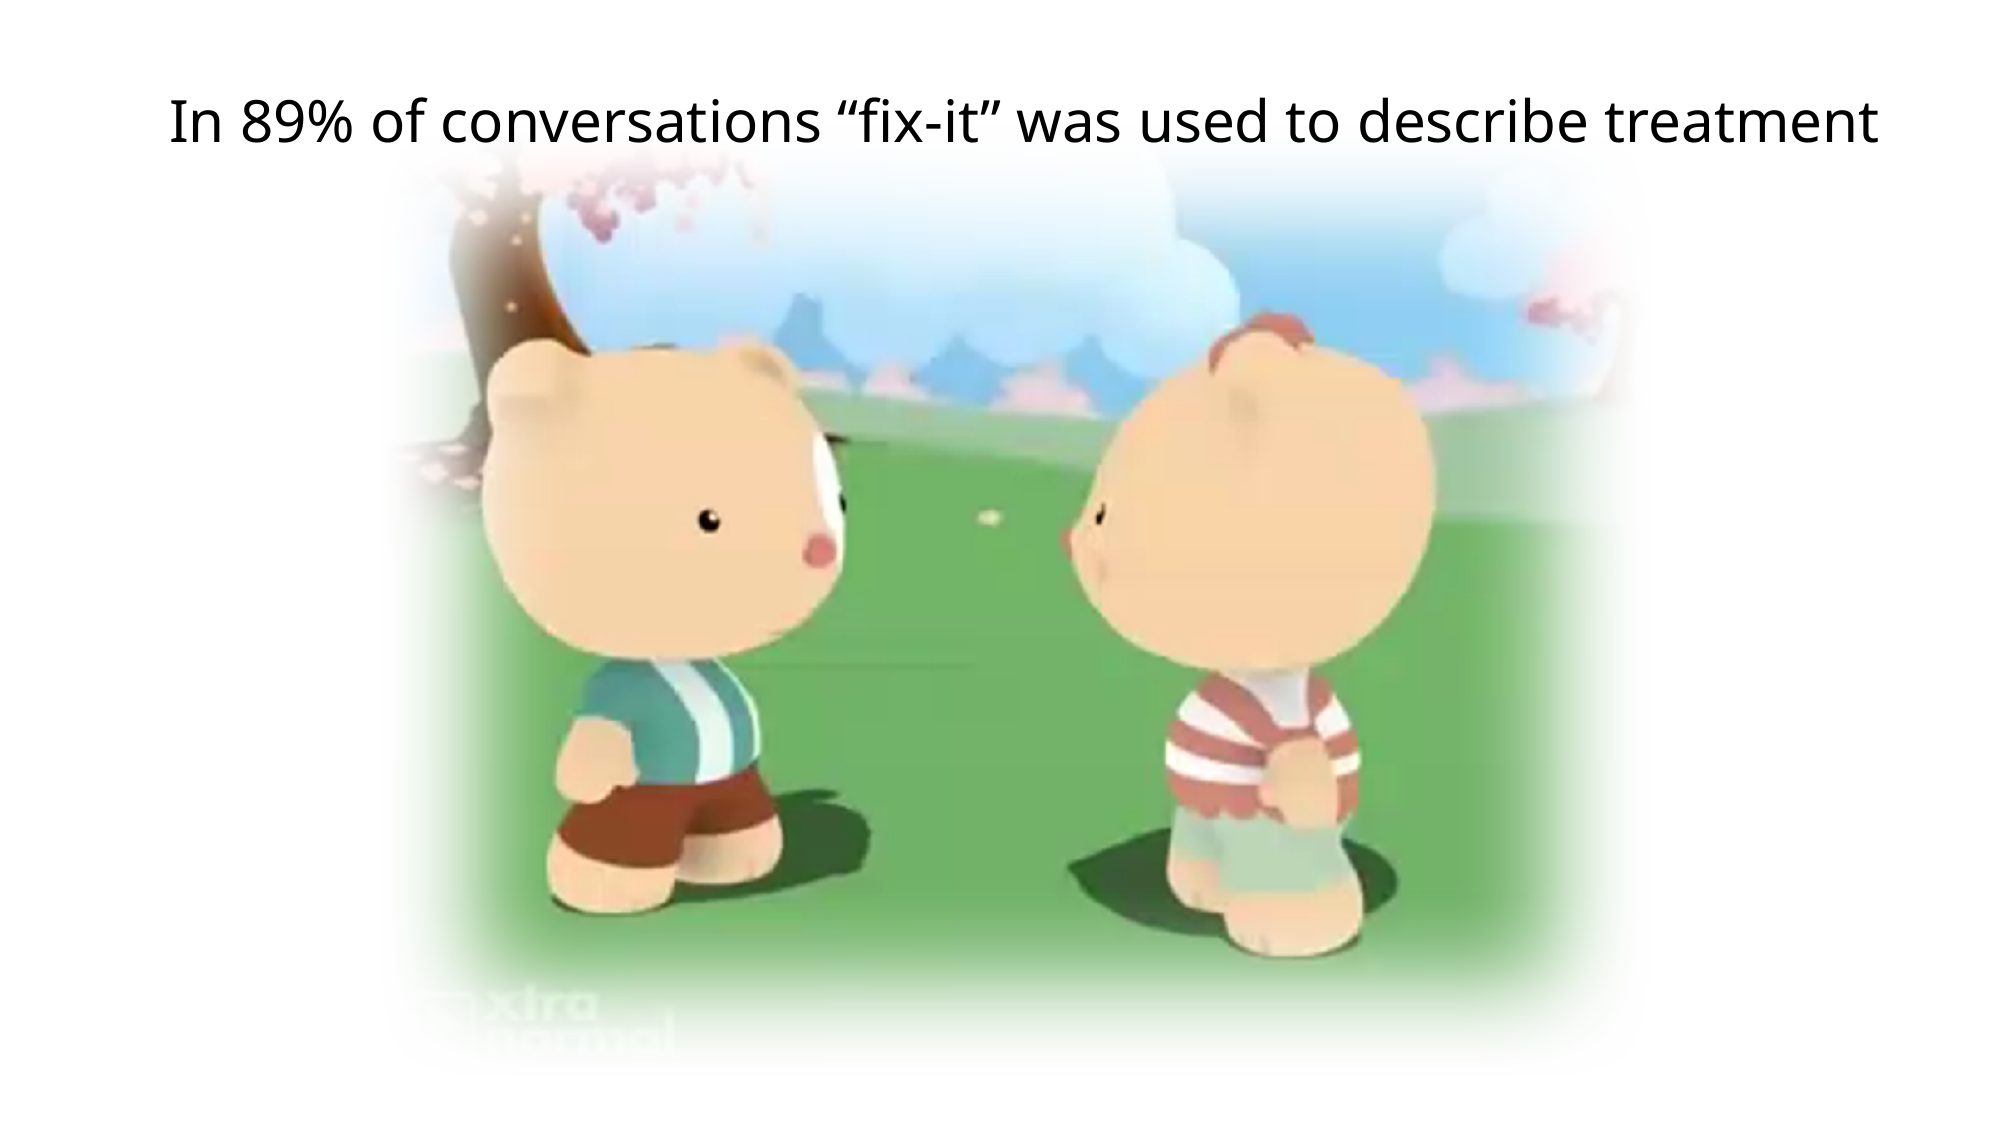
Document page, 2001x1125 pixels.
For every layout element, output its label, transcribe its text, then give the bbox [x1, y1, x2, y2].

picture [374, 121, 1657, 1085]
text_box In 89% of conversations “fix-it” was used to describe treatment [154, 76, 1895, 161]
